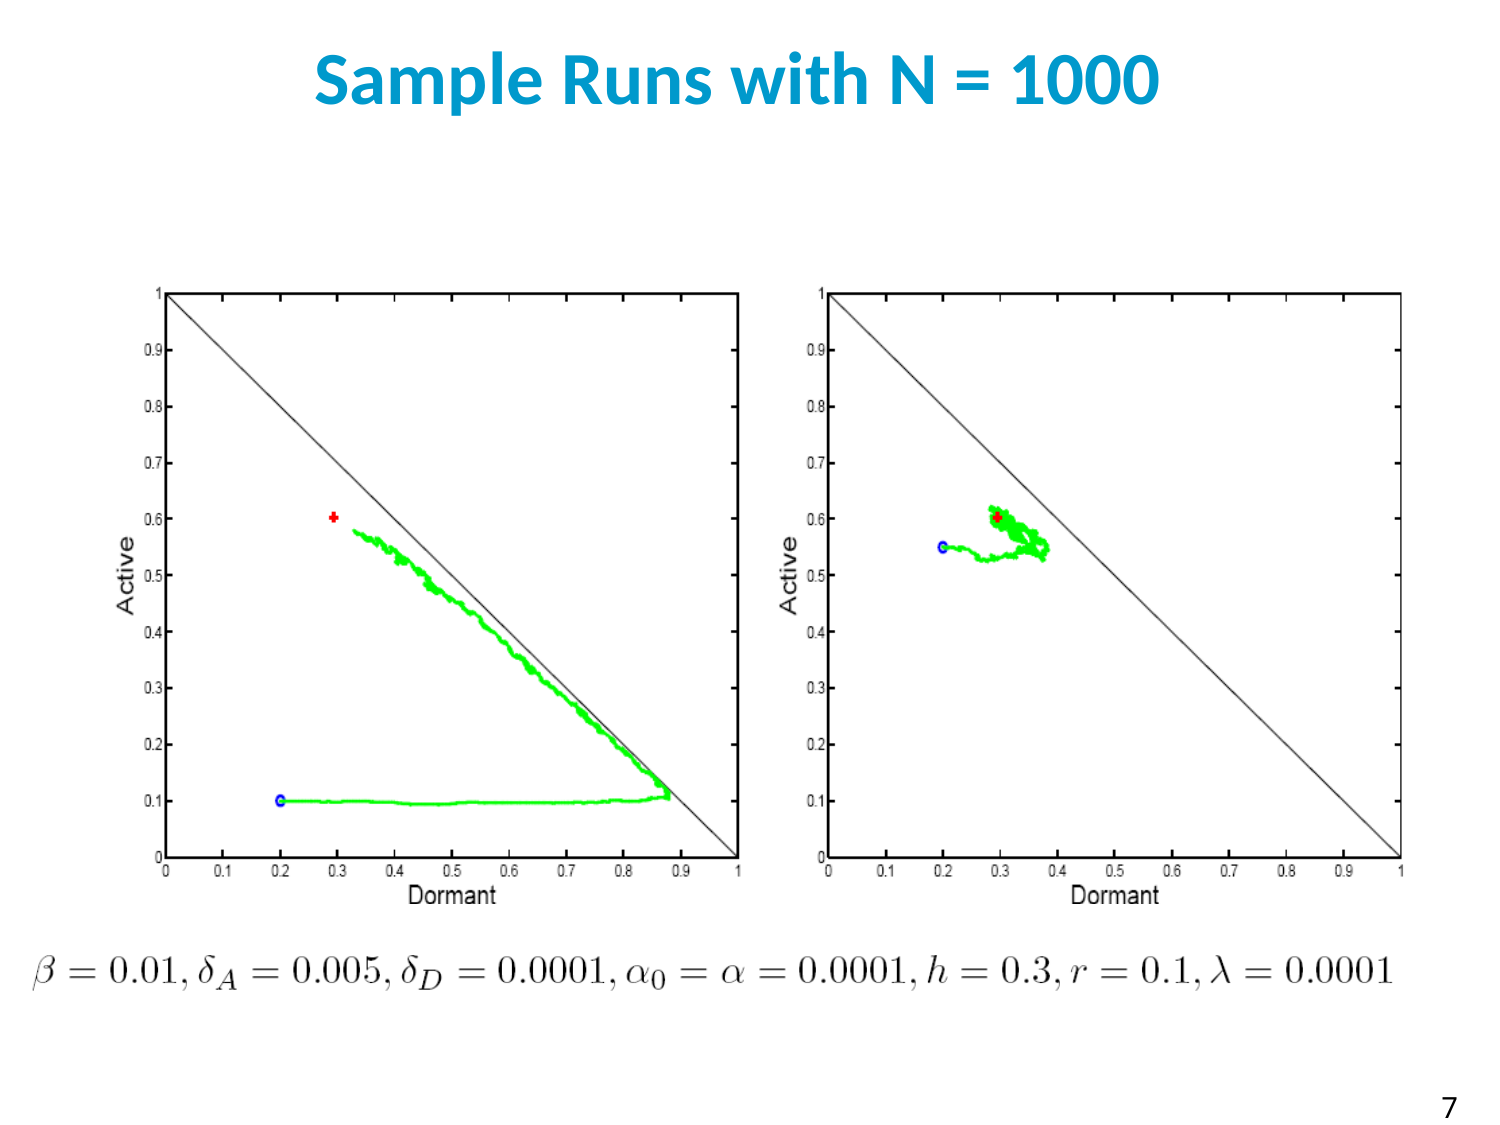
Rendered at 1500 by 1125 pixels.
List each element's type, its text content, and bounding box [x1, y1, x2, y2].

title Sample Runs with N = 1000 [17, 0, 1460, 150]
footer 7 [1399, 1082, 1500, 1125]
picture [25, 942, 1394, 1002]
picture [112, 279, 1425, 904]
